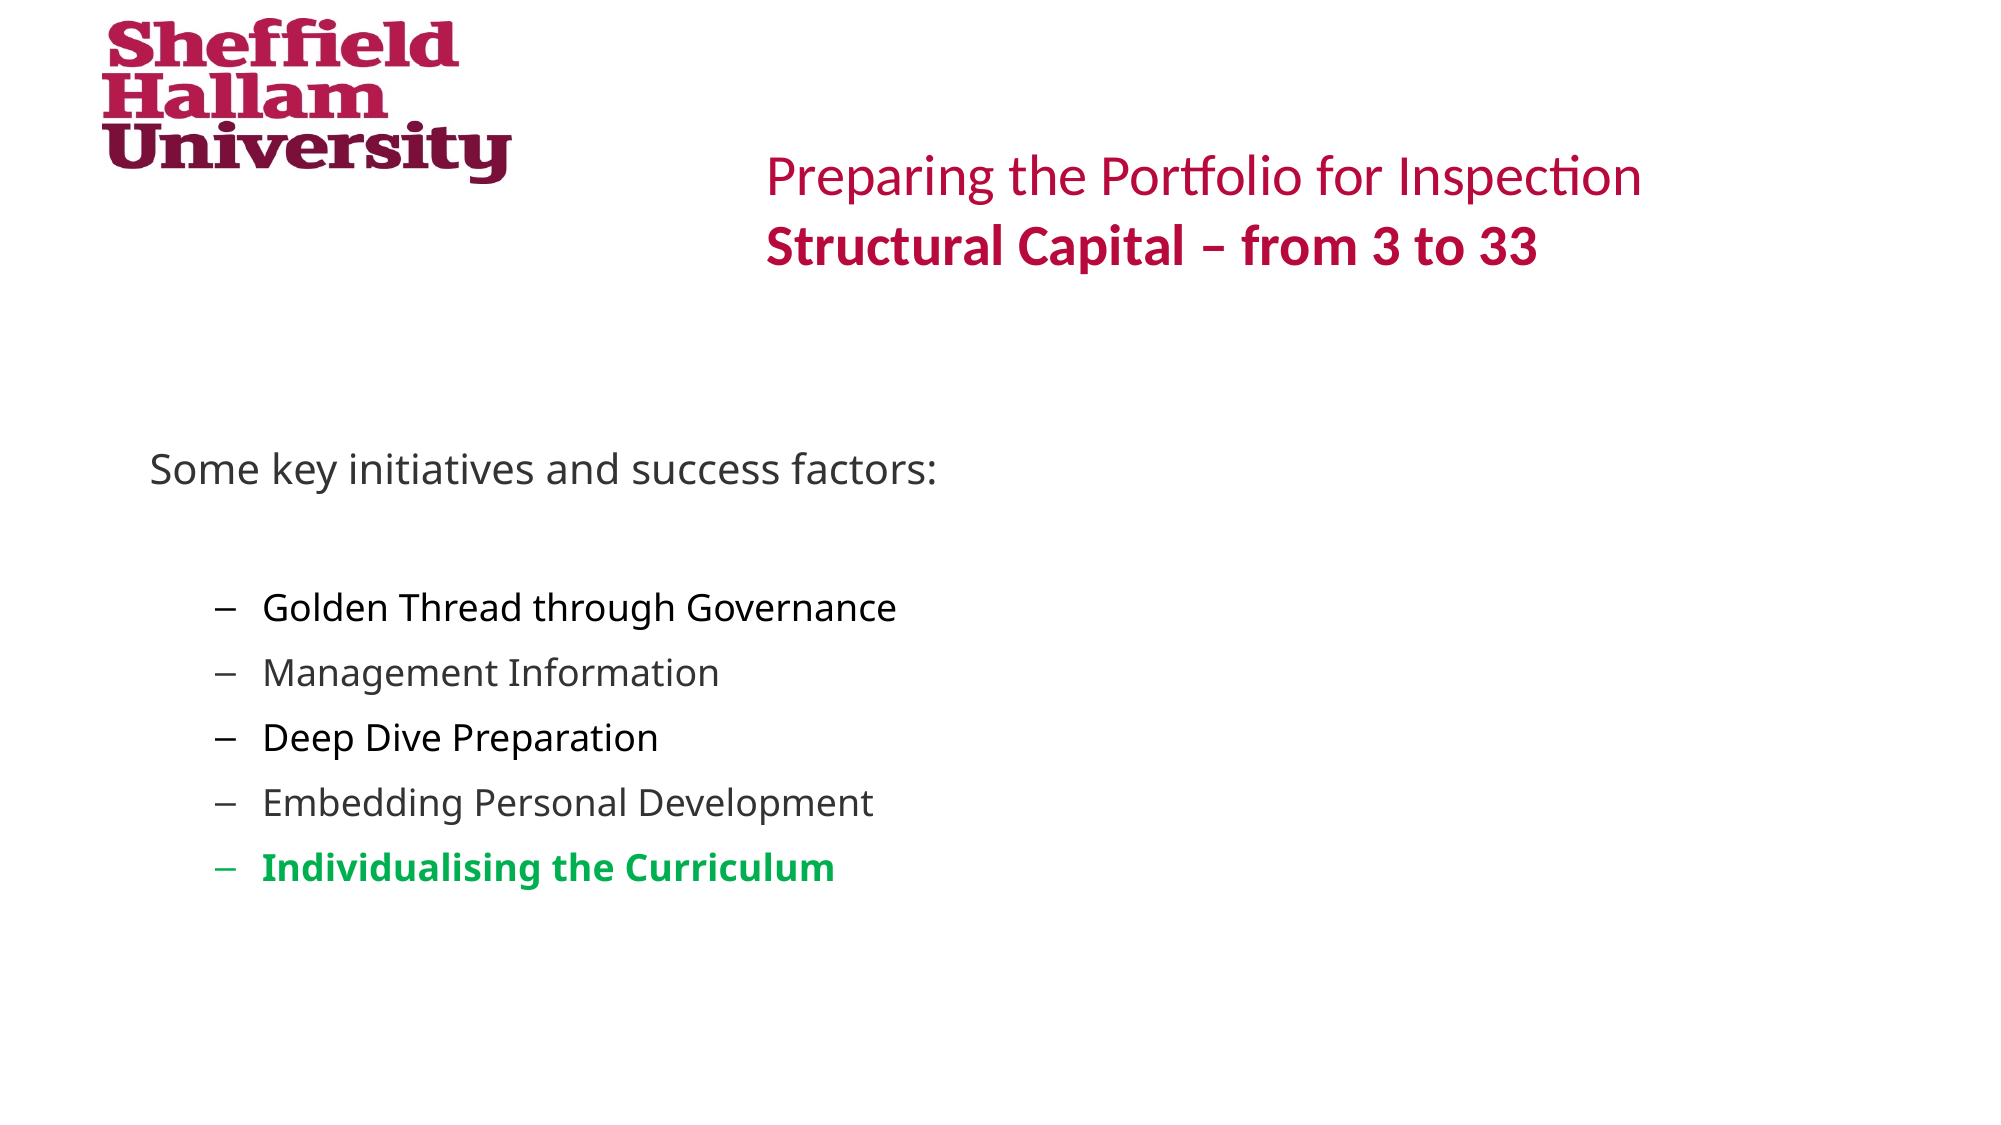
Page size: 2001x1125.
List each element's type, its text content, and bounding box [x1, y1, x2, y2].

title Preparing the Portfolio for Inspection Structural Capital – from 3 to 33 [751, 113, 1875, 302]
picture [102, 18, 512, 184]
list Some key initiatives and success factors: Golden Thread through Governance Management Information Deep Dive Preparation Embedding Personal Development Individualising the Curriculum [114, 397, 1792, 1125]
